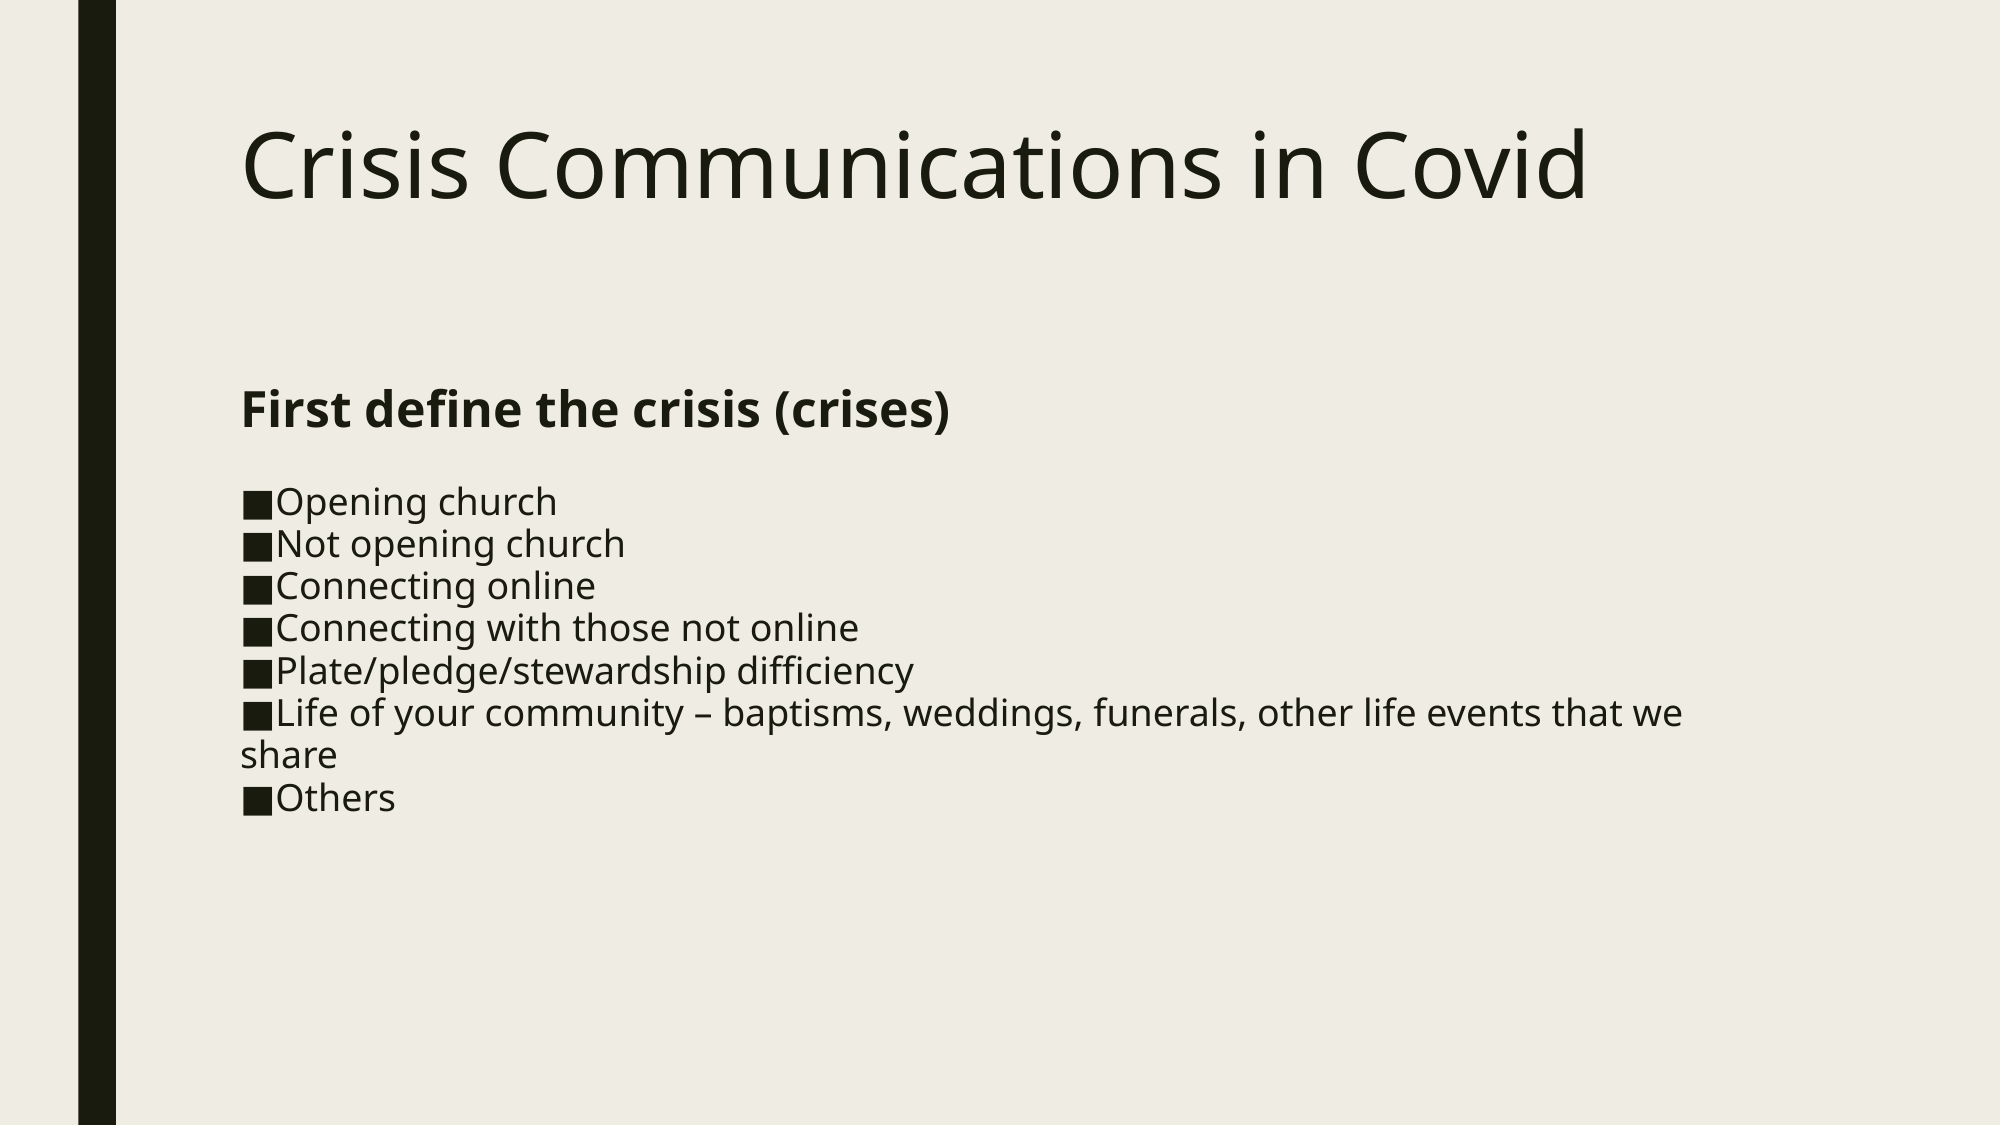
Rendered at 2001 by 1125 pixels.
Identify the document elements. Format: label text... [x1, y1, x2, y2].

title Crisis Communications in Covid [225, 112, 1800, 357]
list First define the crisis (crises) Opening church Not opening church Connecting online Connecting with those not online Plate/pledge/stewardship difficiency Life of your community – baptisms, weddings, funerals, other life events that we share Others [225, 375, 1800, 963]
